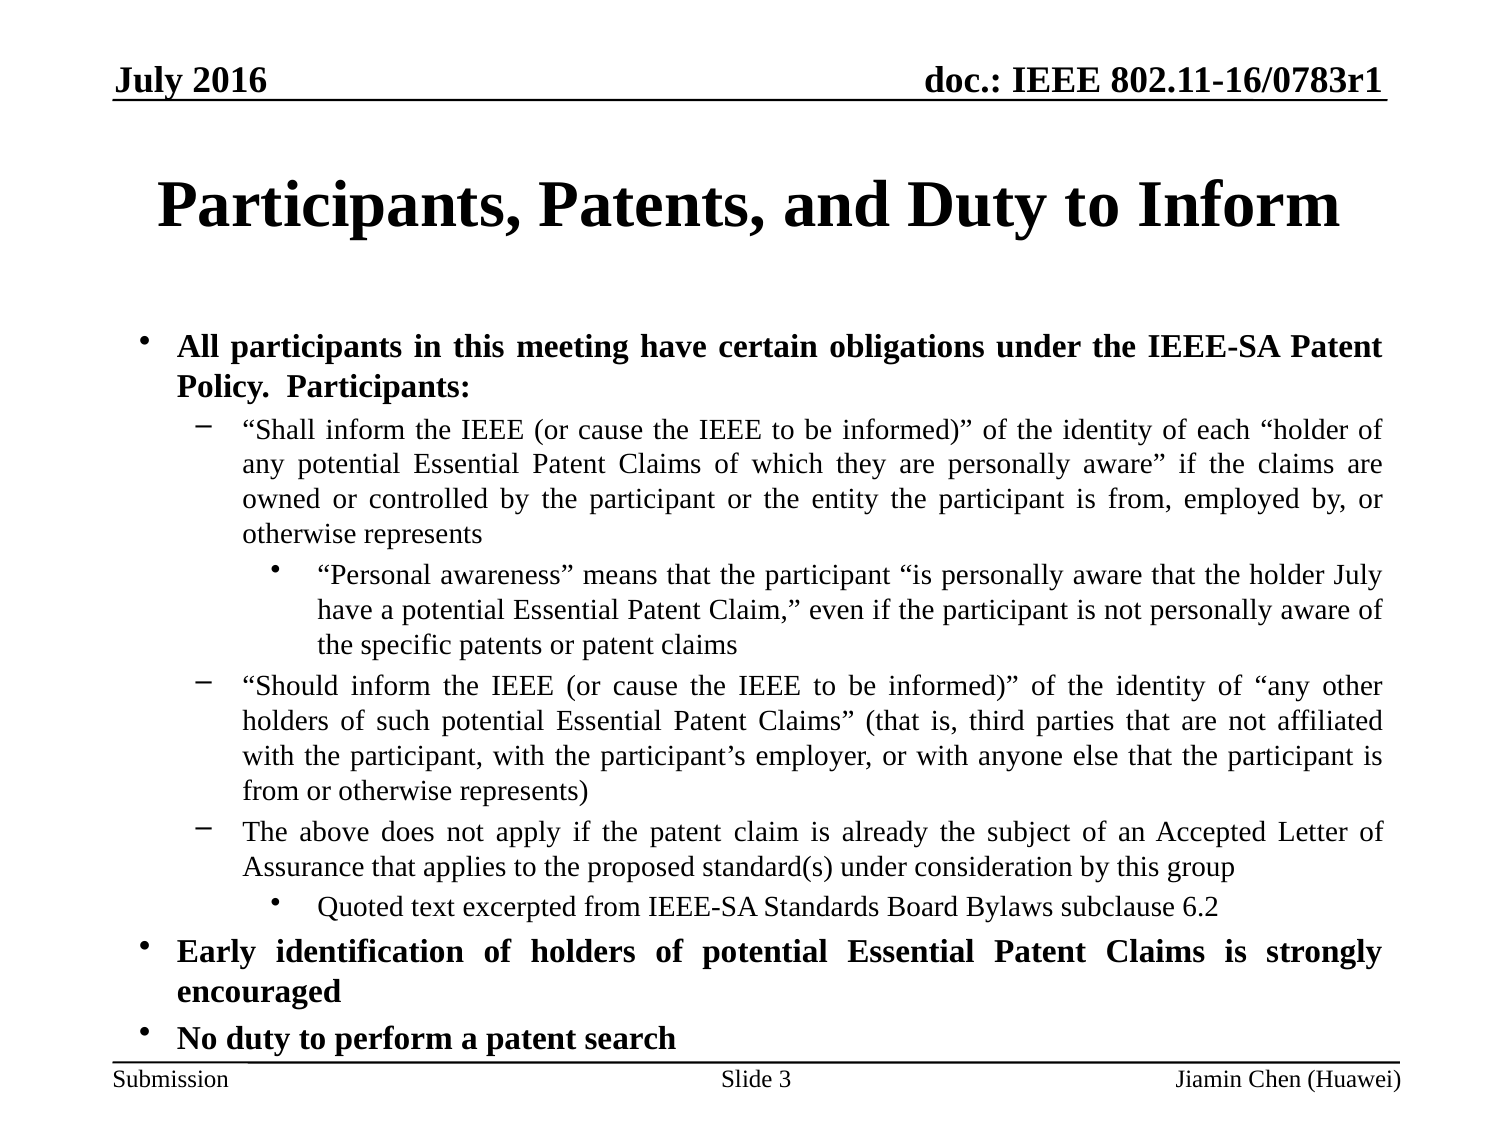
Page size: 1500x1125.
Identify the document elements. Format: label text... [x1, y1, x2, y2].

slide_number Slide 3 [712, 1061, 773, 1093]
title Participants, Patents, and Duty to Inform [112, 112, 1388, 288]
list All participants in this meeting have certain obligations under the IEEE-SA Patent Policy. Participants: “Shall inform the IEEE (or cause the IEEE to be informed)” of the identity of each “holder of any potential Essential Patent Claims of which they are personally aware” if the claims are owned or controlled by the participant or the entity the participant is from, employed by, or otherwise represents “Personal awareness” means that the participant “is personally aware that the holder July have a potential Essential Patent Claim,” even if the participant is not personally aware of the specific patents or patent claims “Should inform the IEEE (or cause the IEEE to be informed)” of the identity of “any other holders of such potential Essential Patent Claims” (that is, third parties that are not affiliated with the participant, with the participant’s employer, or with anyone else that the participant is from or otherwise represents) The above does not apply if the patent claim is already the subject of an Accepted Letter of Assurance that applies to the proposed standard(s) under consideration by this group Quoted text excerpted from IEEE-SA Standards Board Bylaws subclause 6.2 Early identification of holders of potential Essential Patent Claims is strongly encouraged No duty to perform a patent search [123, 299, 1400, 1067]
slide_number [114, 54, 270, 101]
footer Jiamin Chen (Huawei) [773, 1061, 1402, 1093]
